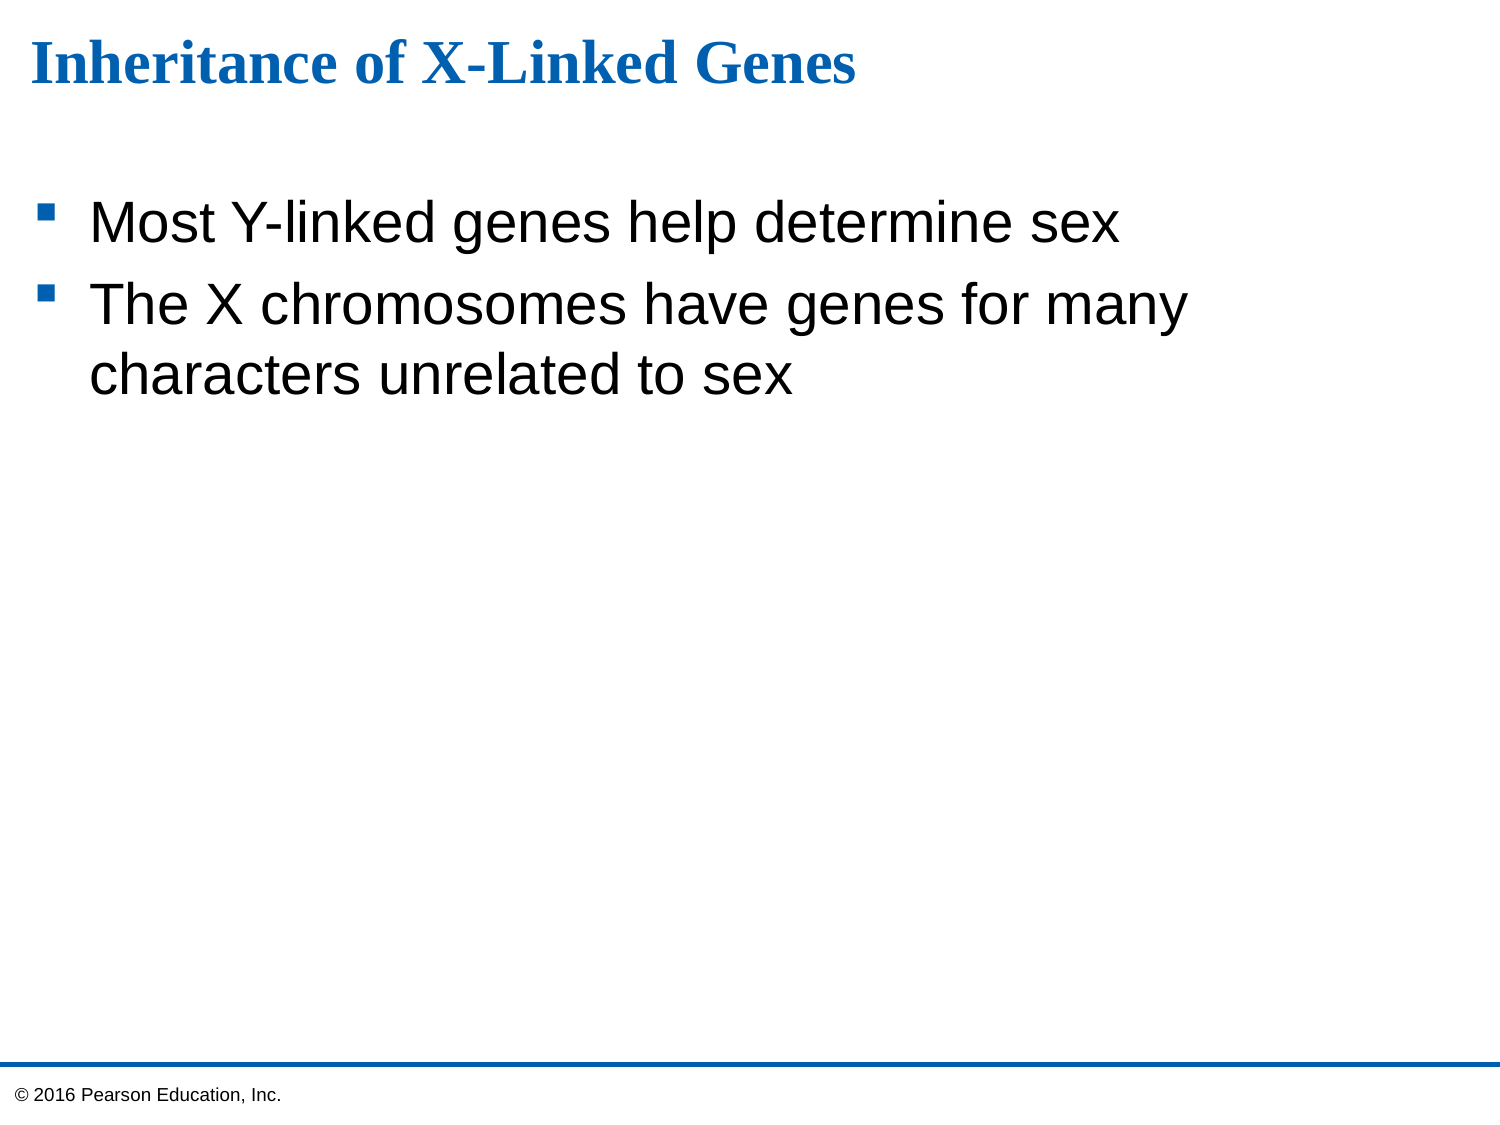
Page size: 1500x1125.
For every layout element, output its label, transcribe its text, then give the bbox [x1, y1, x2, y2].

title Inheritance of X-Linked Genes [29, 29, 1470, 165]
text_box © 2016 Pearson Education, Inc. [0, 1063, 507, 1124]
list Most Y-linked genes help determine sex The X chromosomes have genes for many characters unrelated to sex [23, 184, 1464, 1043]
